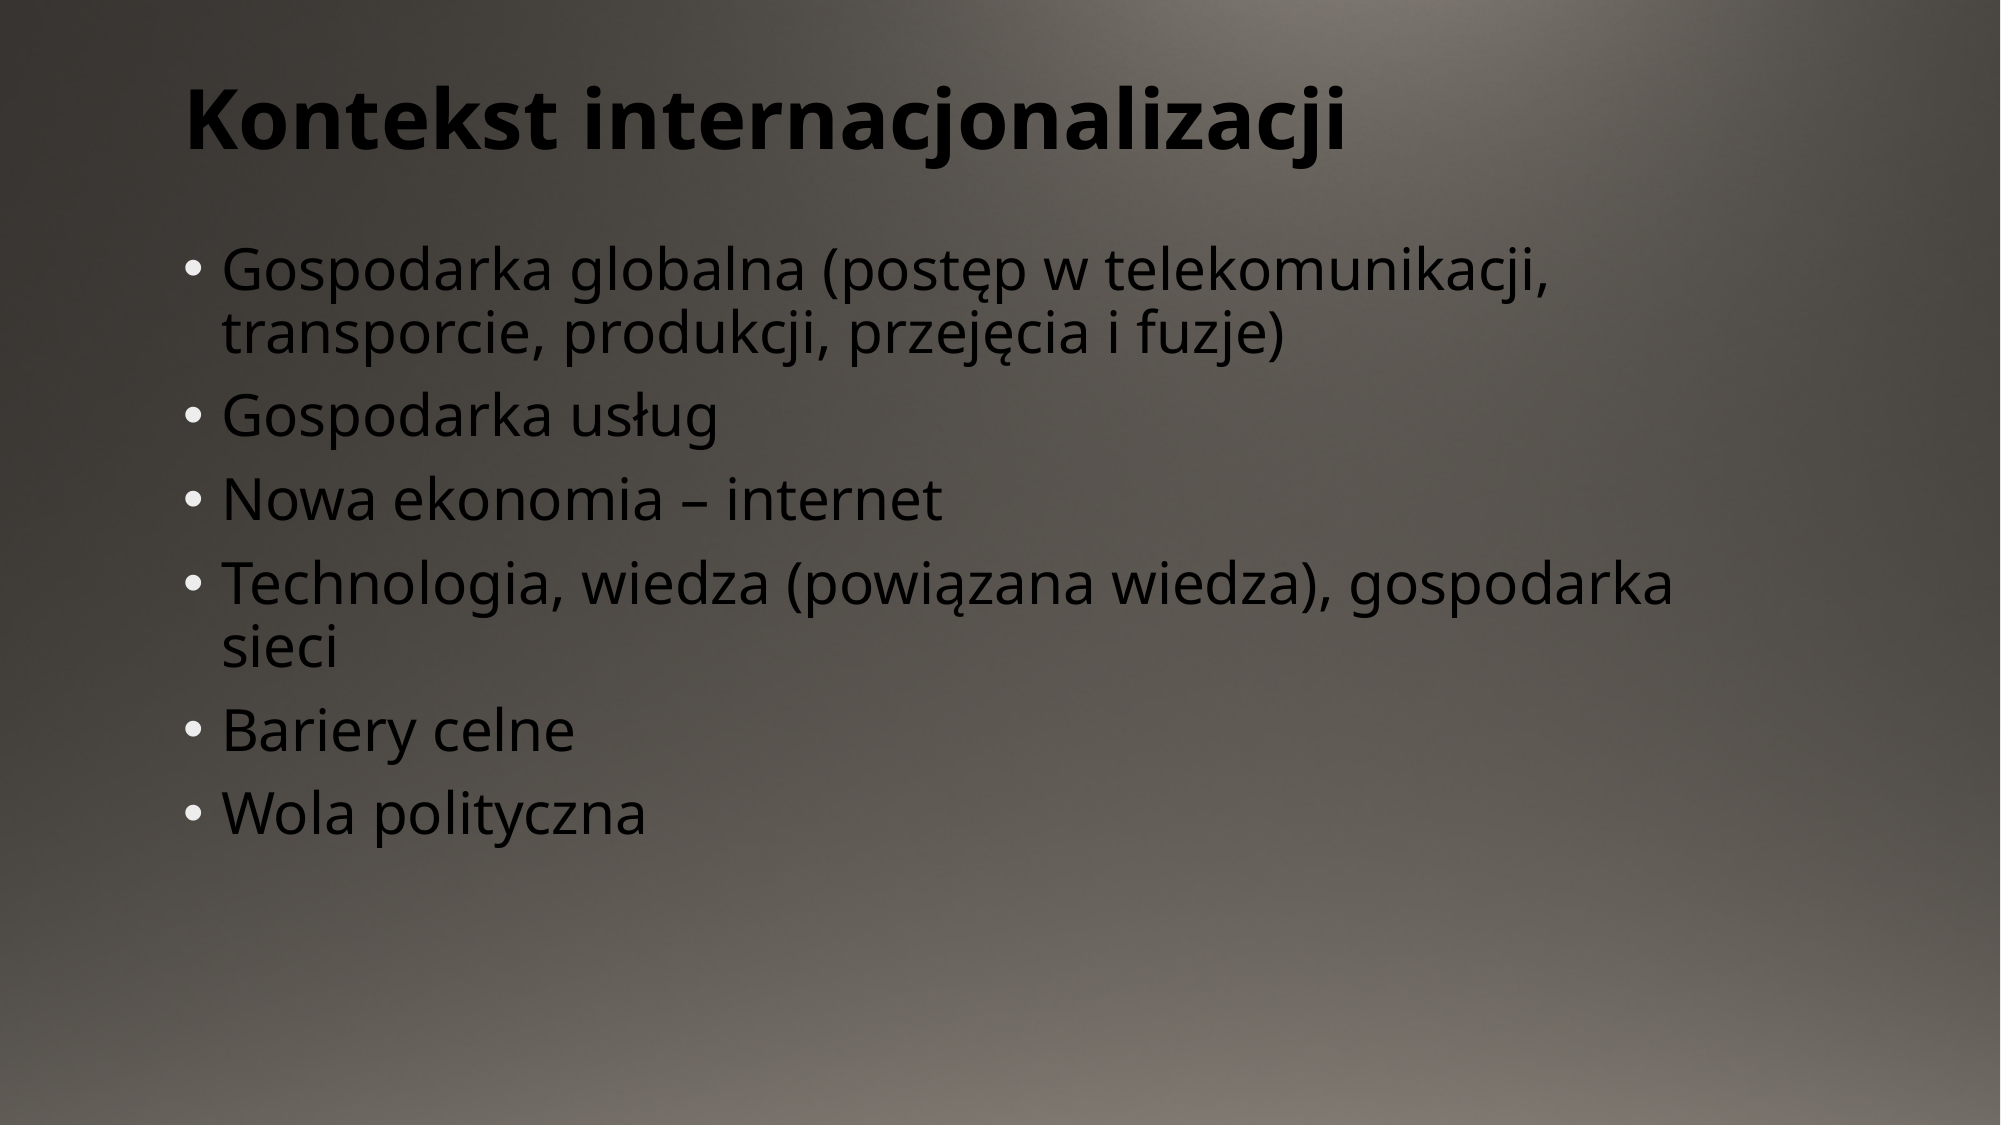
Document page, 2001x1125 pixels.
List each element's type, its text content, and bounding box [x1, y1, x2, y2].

list Gospodarka globalna (postęp w telekomunikacji, transporcie, produkcji, przejęcia i fuzje) Gospodarka usług Nowa ekonomia – internet Technologia, wiedza (powiązana wiedza), gospodarka sieci Bariery celne Wola polityczna [168, 232, 1733, 965]
picture [0, 0, 2001, 1125]
title Kontekst internacjonalizacji [168, 28, 1733, 217]
